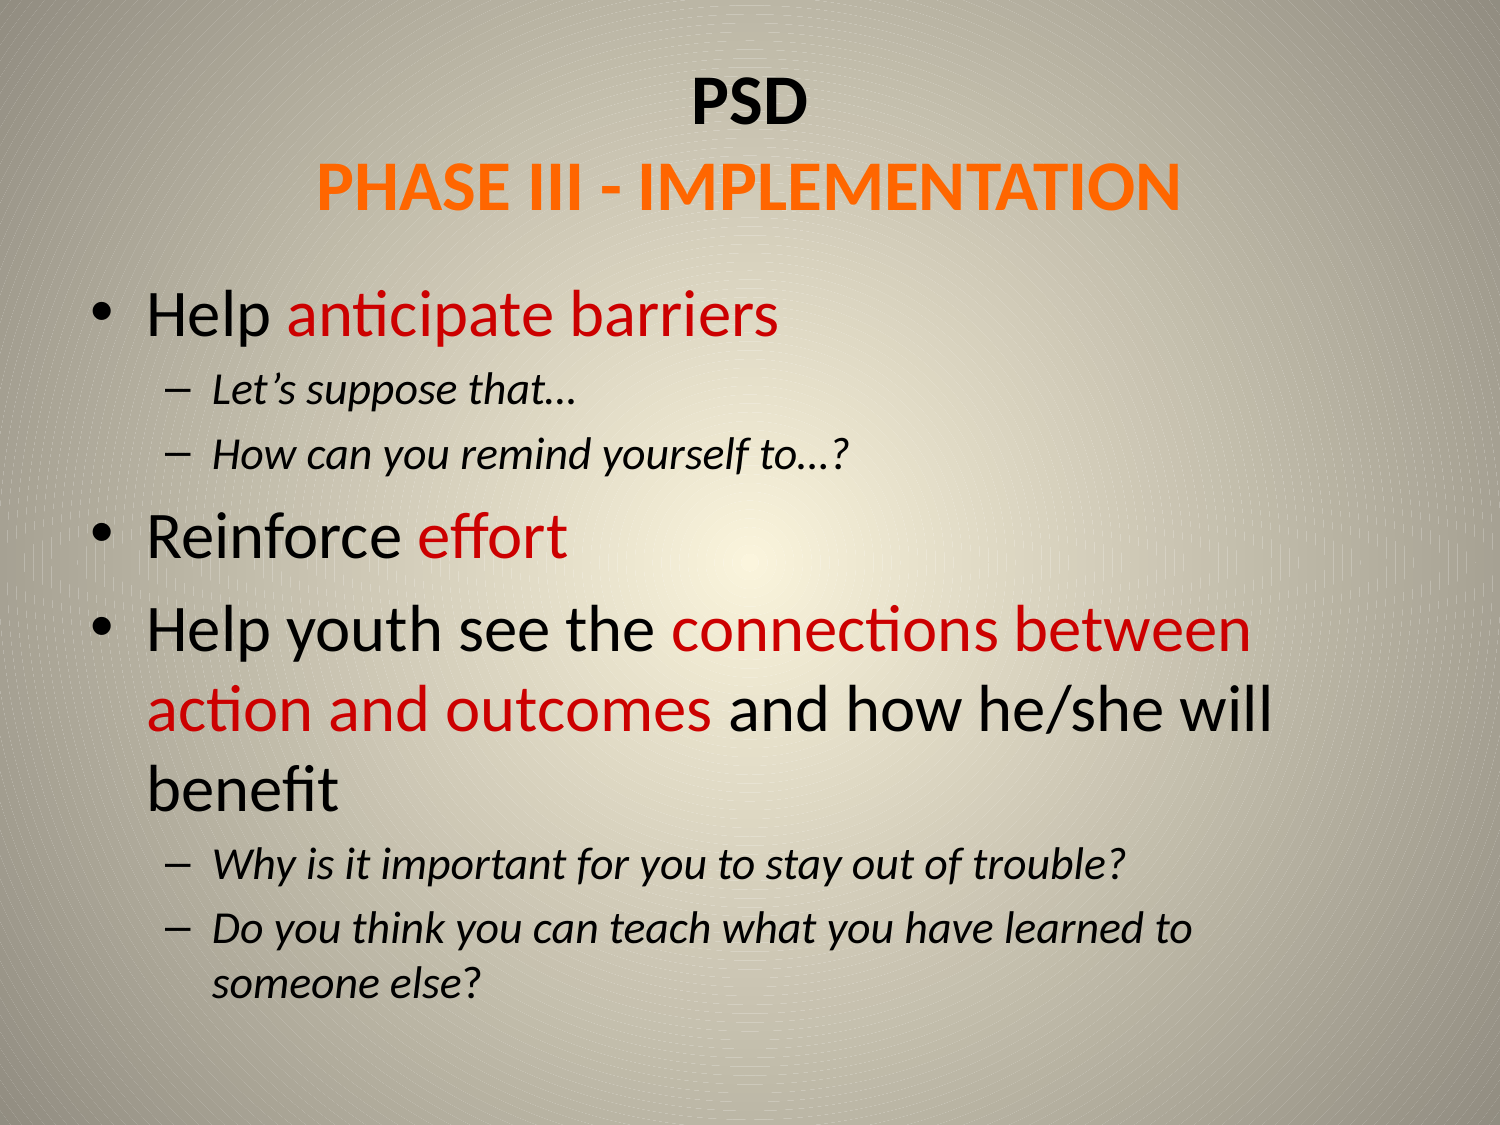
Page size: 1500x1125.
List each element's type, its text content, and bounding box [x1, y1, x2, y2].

title PSD PHASE III - IMPLEMENTATION [75, 45, 1425, 233]
list Help anticipate barriers Let’s suppose that… How can you remind yourself to…? Reinforce effort Help youth see the connections between action and outcomes and how he/she will benefit Why is it important for you to stay out of trouble? Do you think you can teach what you have learned to someone else? [75, 262, 1300, 1062]
